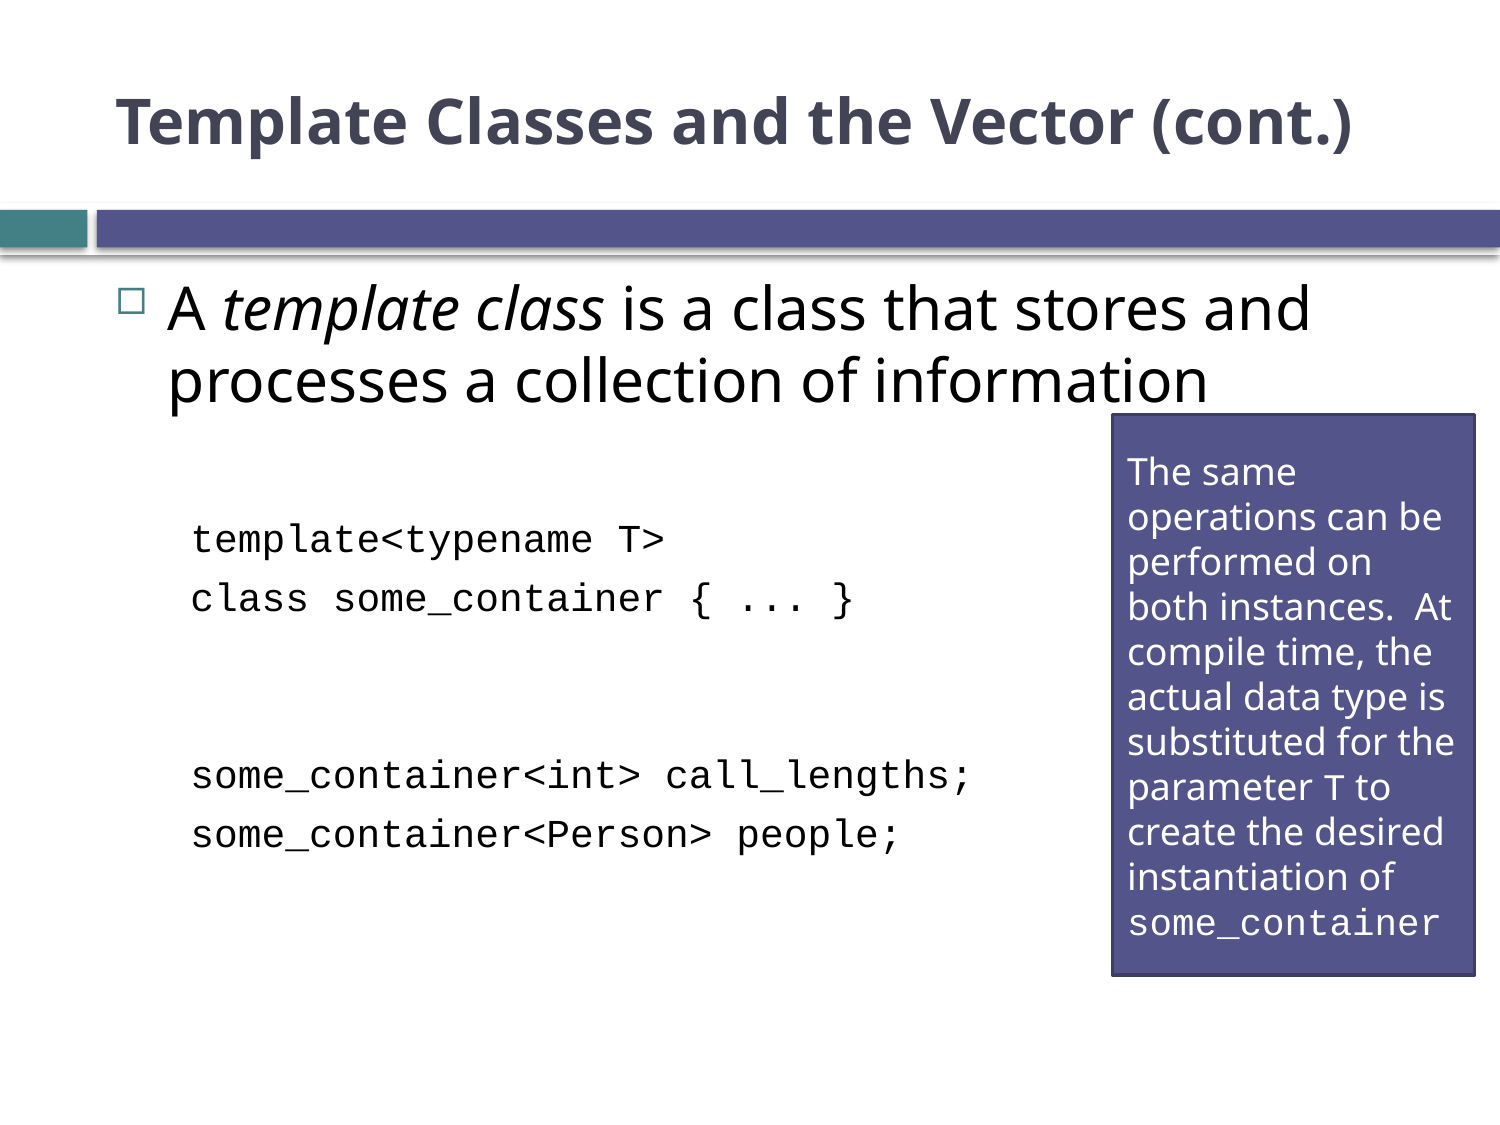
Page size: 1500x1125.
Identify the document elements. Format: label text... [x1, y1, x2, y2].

title Template Classes and the Vector (cont.) [100, 37, 1439, 201]
list A template class is a class that stores and processes a collection of information template<typename T> class some_container { ... } some_container<int> call_lengths; some_container<Person> people; [100, 262, 1439, 1063]
text_box The same operations can be performed on both instances. At compile time, the actual data type is substituted for the parameter T to create the desired instantiation of some_container [1111, 413, 1476, 977]
